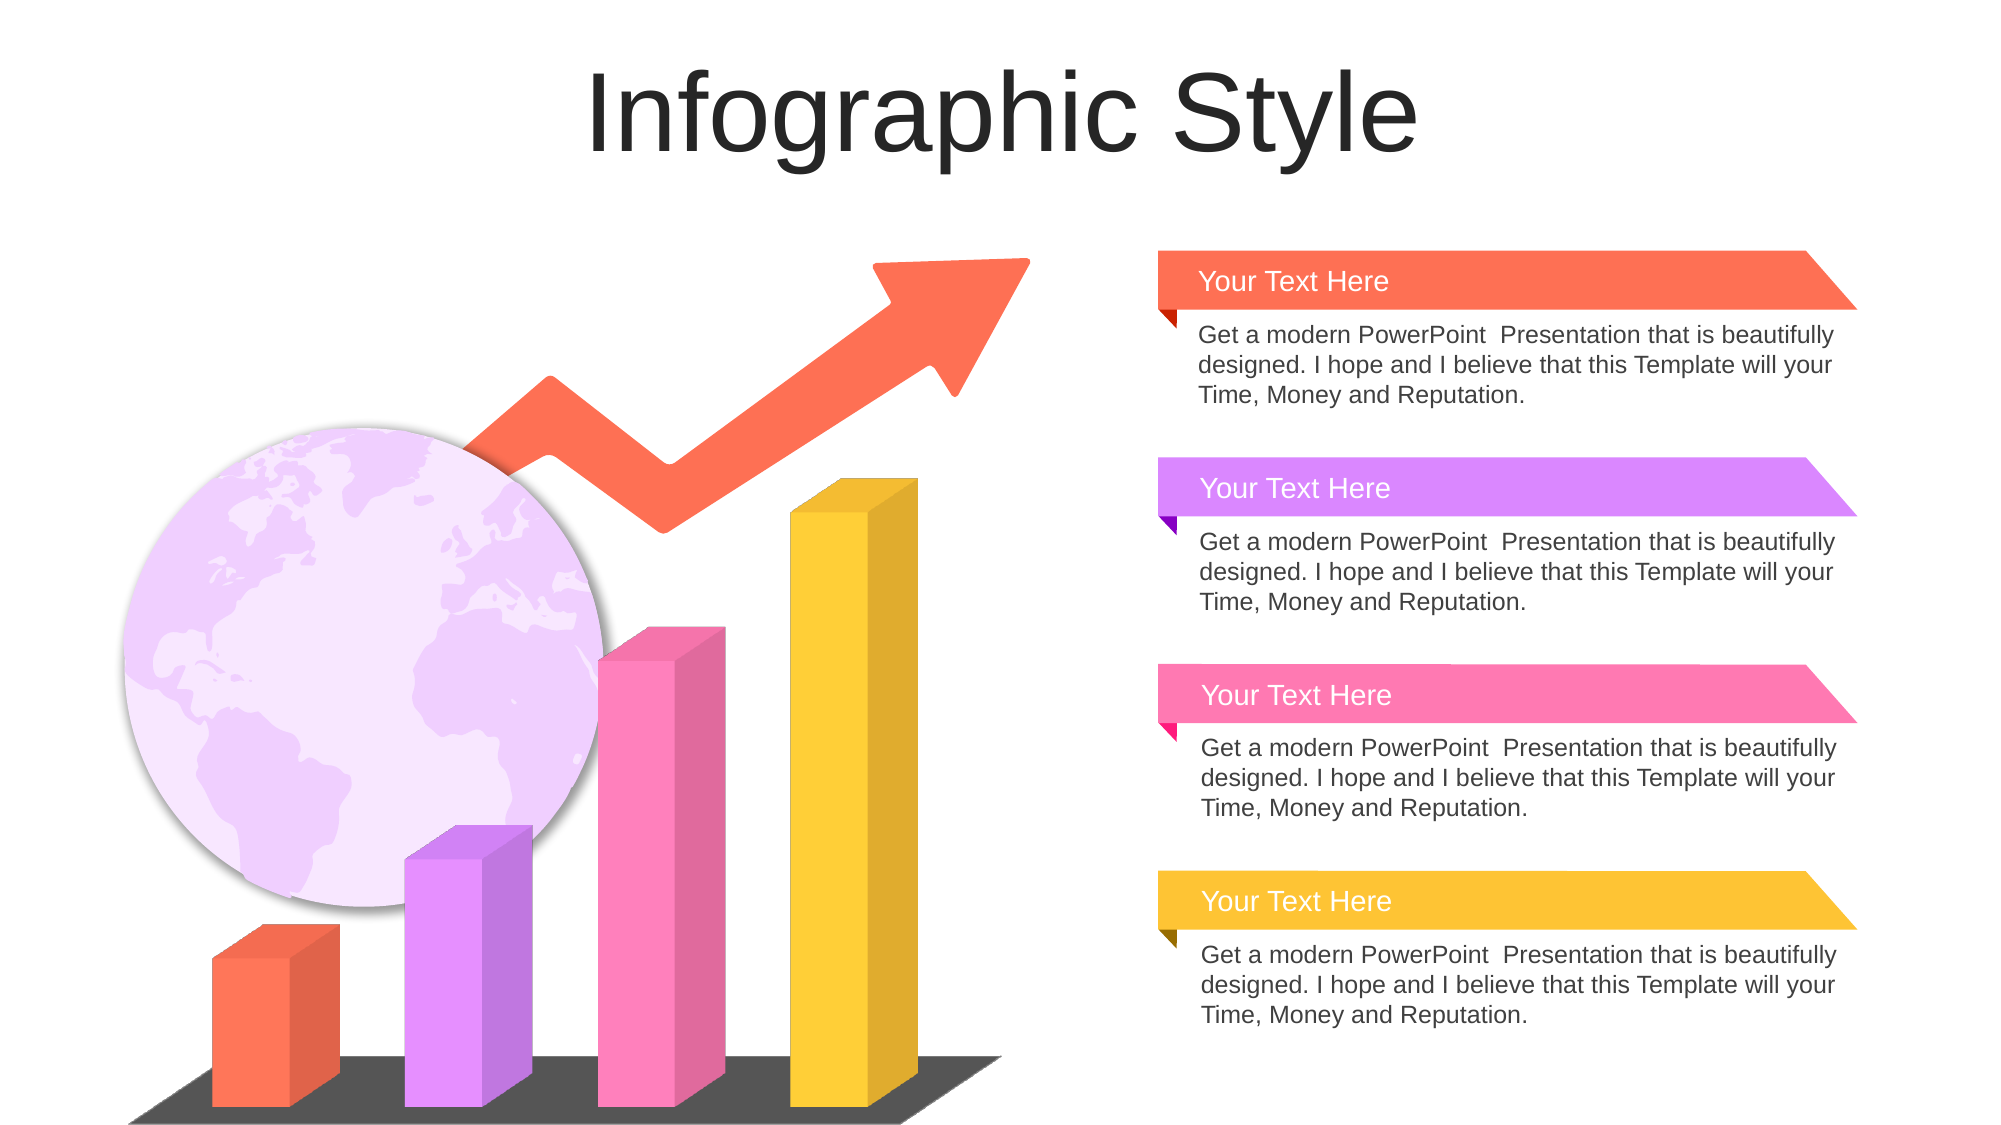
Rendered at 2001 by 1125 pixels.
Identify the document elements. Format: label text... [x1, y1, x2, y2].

chart [117, 428, 1038, 1125]
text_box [1157, 457, 1858, 624]
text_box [1157, 870, 1858, 1038]
text_box [721, 258, 1031, 428]
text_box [1157, 250, 1858, 418]
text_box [1157, 663, 1858, 831]
text_box [488, 375, 620, 428]
list Infographic Style [53, 55, 1952, 175]
